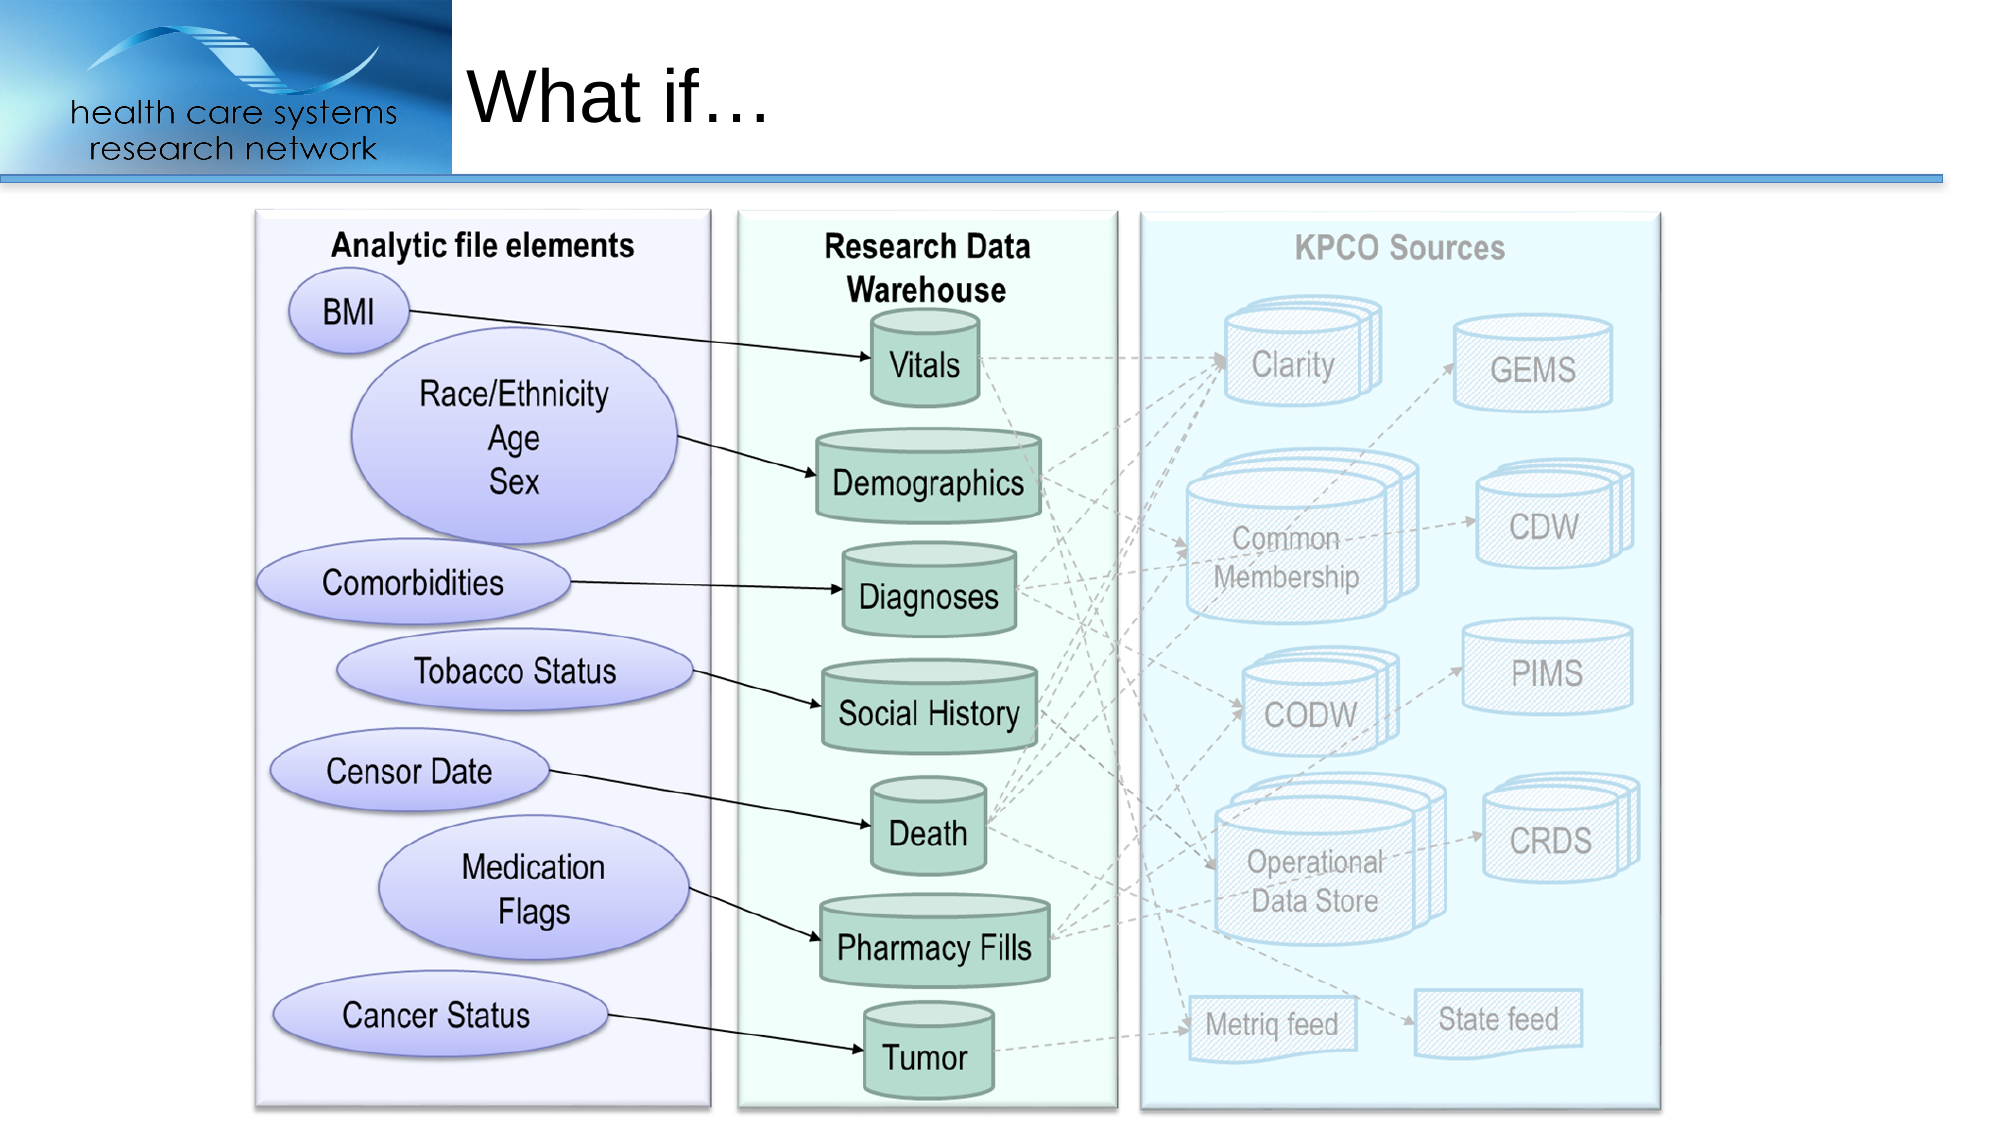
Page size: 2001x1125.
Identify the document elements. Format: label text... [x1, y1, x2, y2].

picture [0, 0, 452, 181]
title What if… [451, 4, 1940, 180]
picture [246, 204, 1669, 1121]
